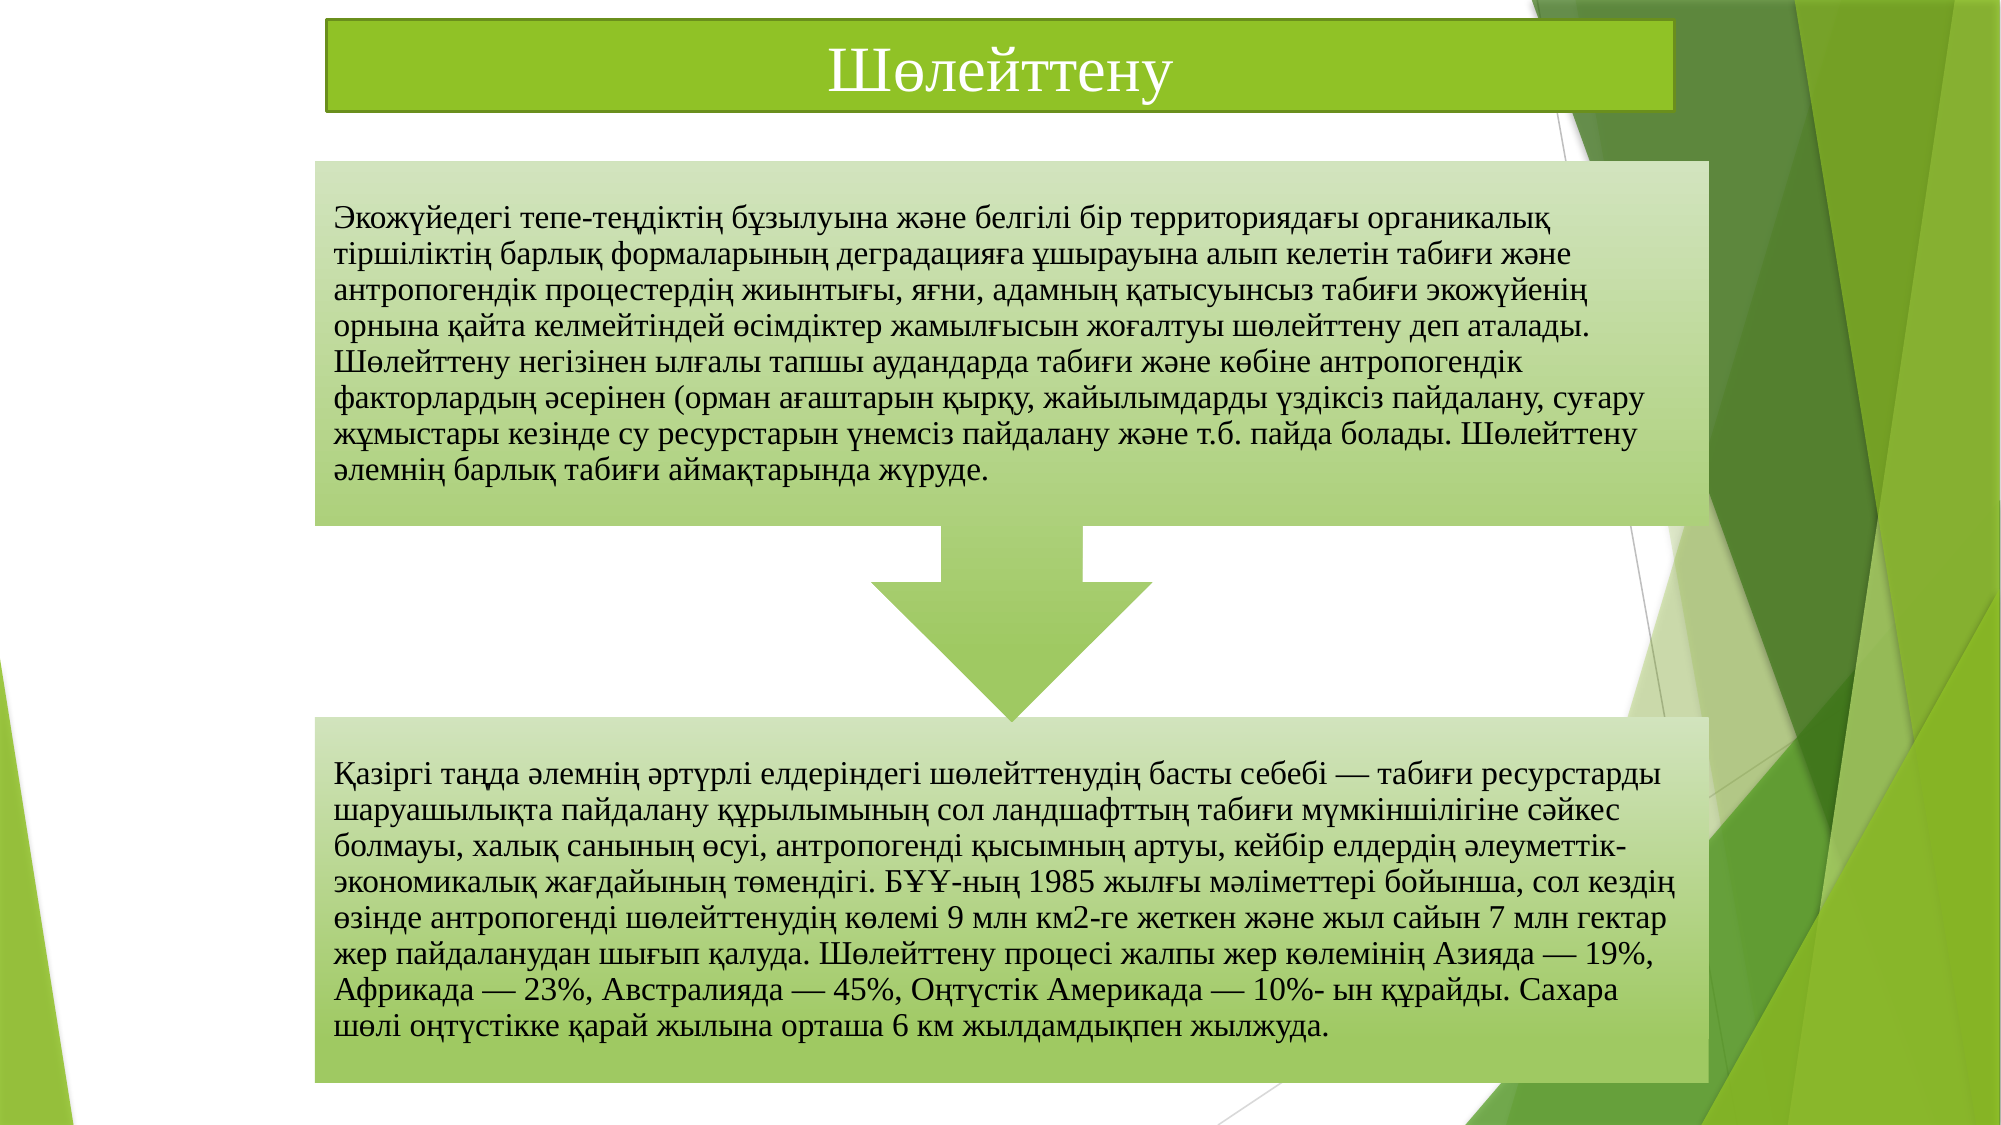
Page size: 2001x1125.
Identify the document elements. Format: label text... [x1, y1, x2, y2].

title Шөлейттену [325, 18, 1676, 113]
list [314, 160, 1710, 1083]
